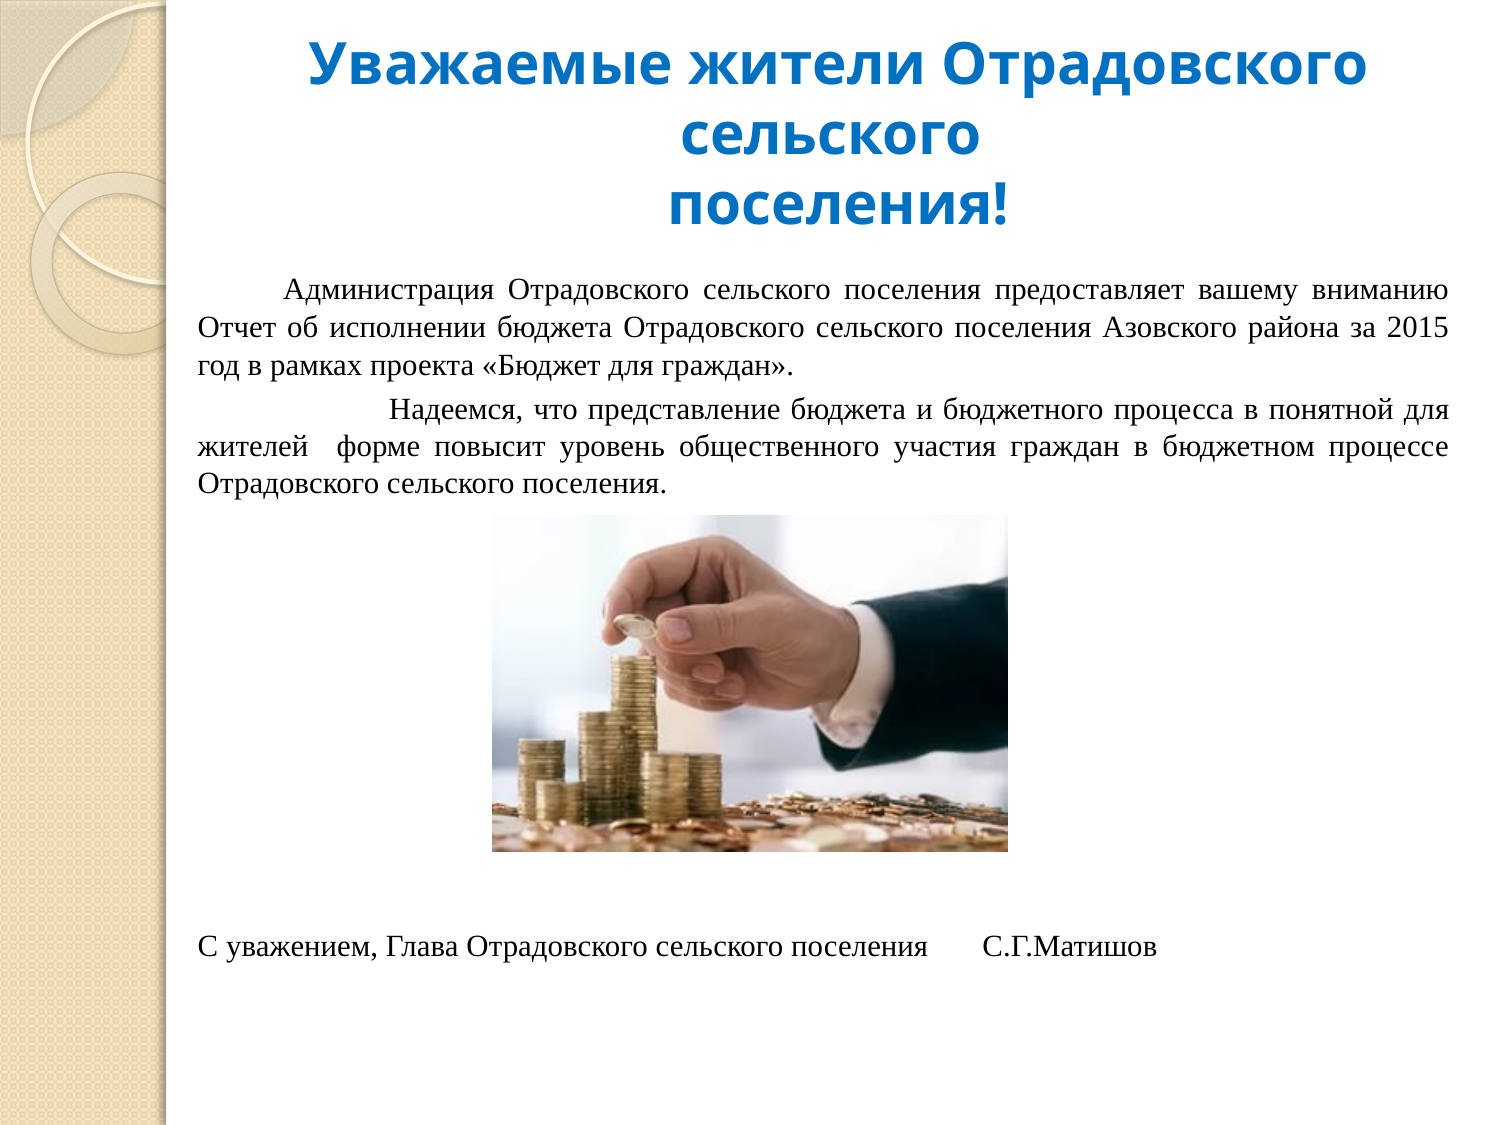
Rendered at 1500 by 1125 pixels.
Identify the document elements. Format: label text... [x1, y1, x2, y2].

list Администрация Отрадовского сельского поселения предоставляет вашему вниманию Отчет об исполнении бюджета Отрадовского сельского поселения Азовского района за 2015 год в рамках проекта «Бюджет для граждан». Надеемся, что представление бюджета и бюджетного процесса в понятной для жителей форме повысит уровень общественного участия граждан в бюджетном процессе Отрадовского сельского поселения. С уважением, Глава Отрадовского сельского поселения С.Г.Матишов [183, 243, 1466, 1025]
picture [491, 514, 1008, 852]
title Уважаемые жители Отрадовского сельского поселения! [206, 30, 1471, 232]
